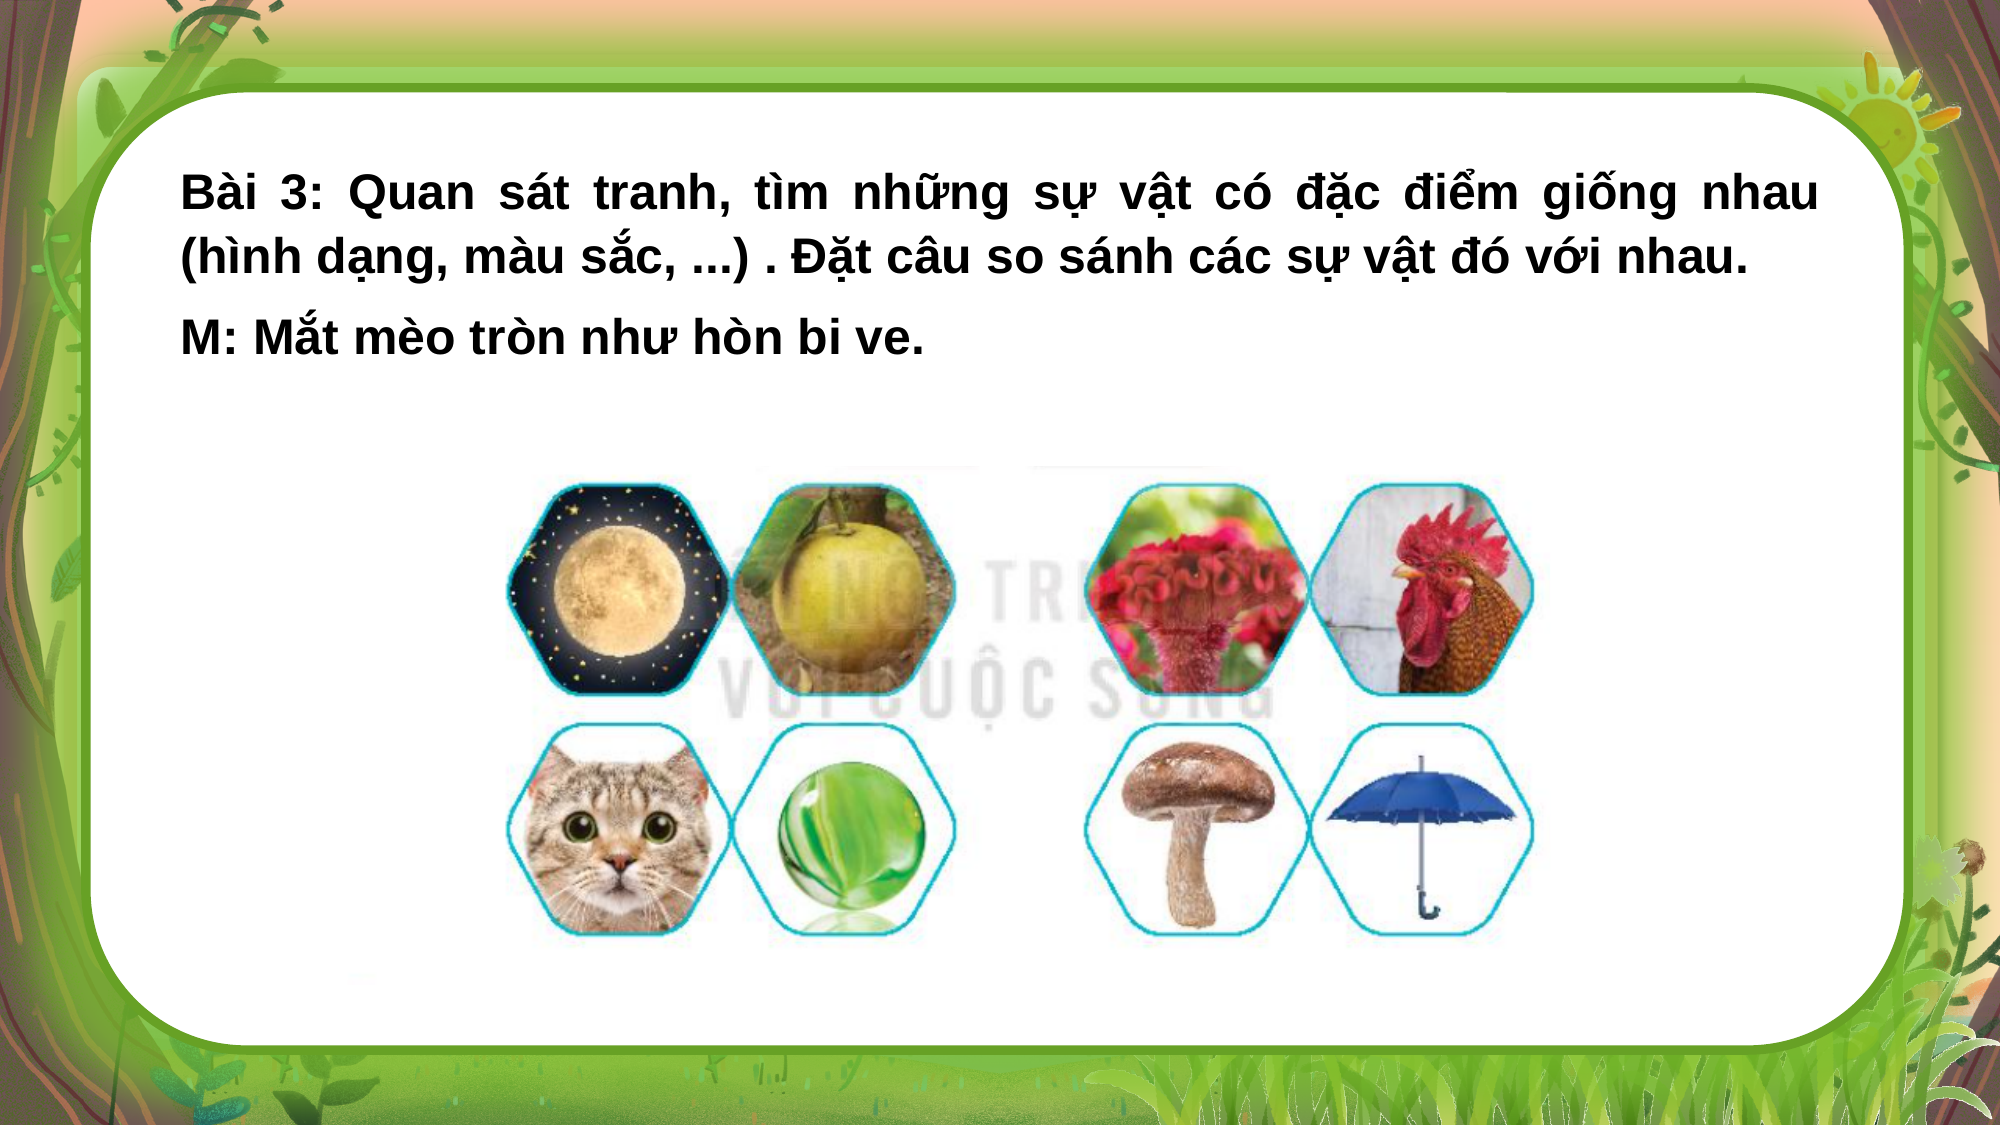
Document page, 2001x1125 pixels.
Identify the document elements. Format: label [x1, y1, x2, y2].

picture [0, 0, 2000, 1125]
text_box [412, 985, 1054, 1125]
